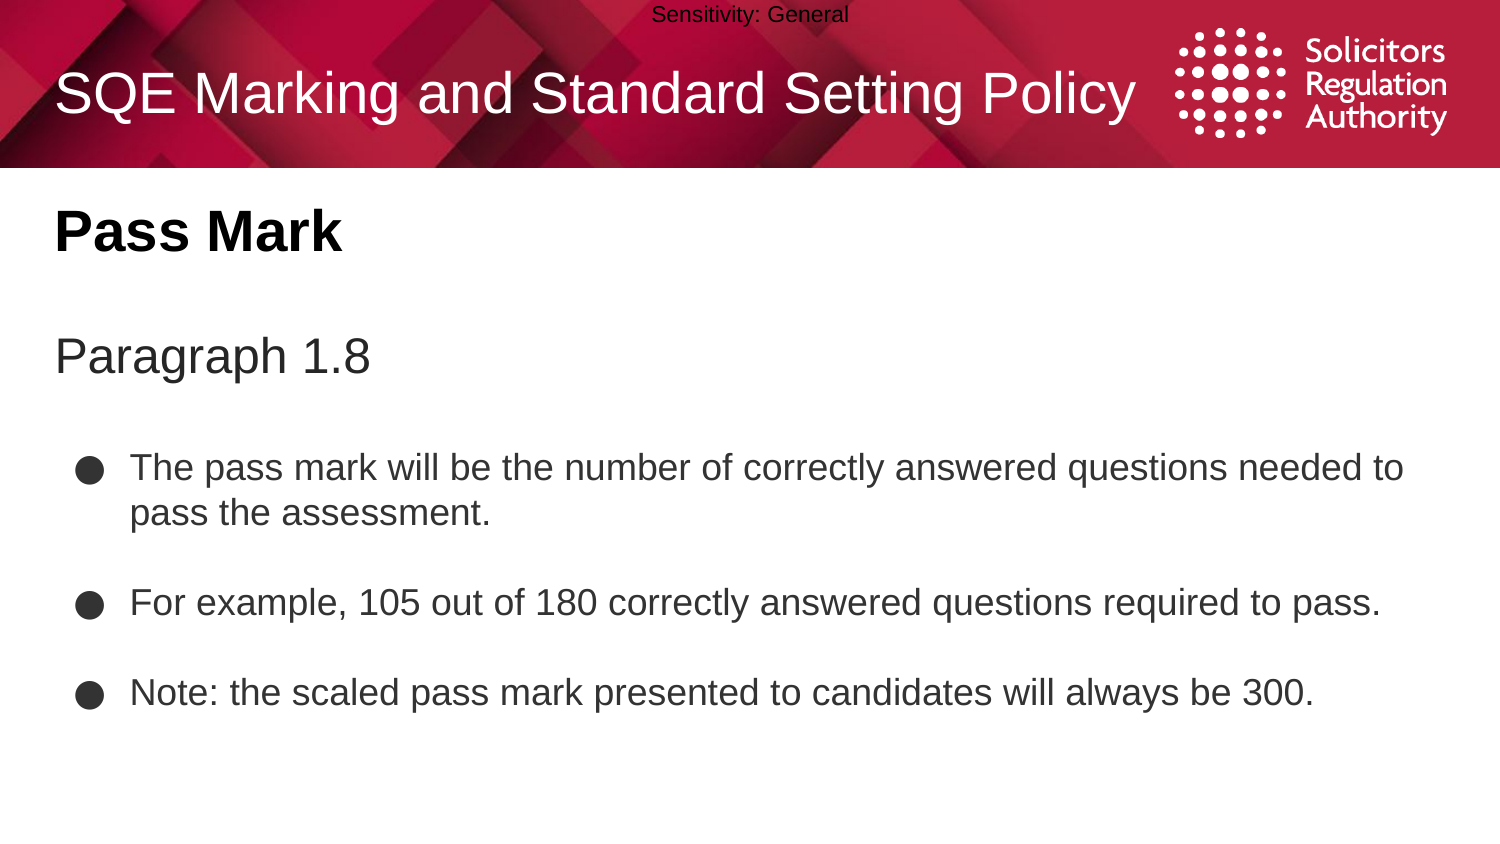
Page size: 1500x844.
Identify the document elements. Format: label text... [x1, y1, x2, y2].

picture [0, 0, 1500, 168]
title SQE Marking and Standard Setting Policy [39, 20, 1175, 161]
text_box Pass Mark Paragraph 1.8 The pass mark will be the number of correctly answered questions needed to pass the assessment. For example, 105 out of 180 correctly answered questions required to pass. Note: the scaled pass mark presented to candidates will always be 300. [39, 185, 1484, 844]
